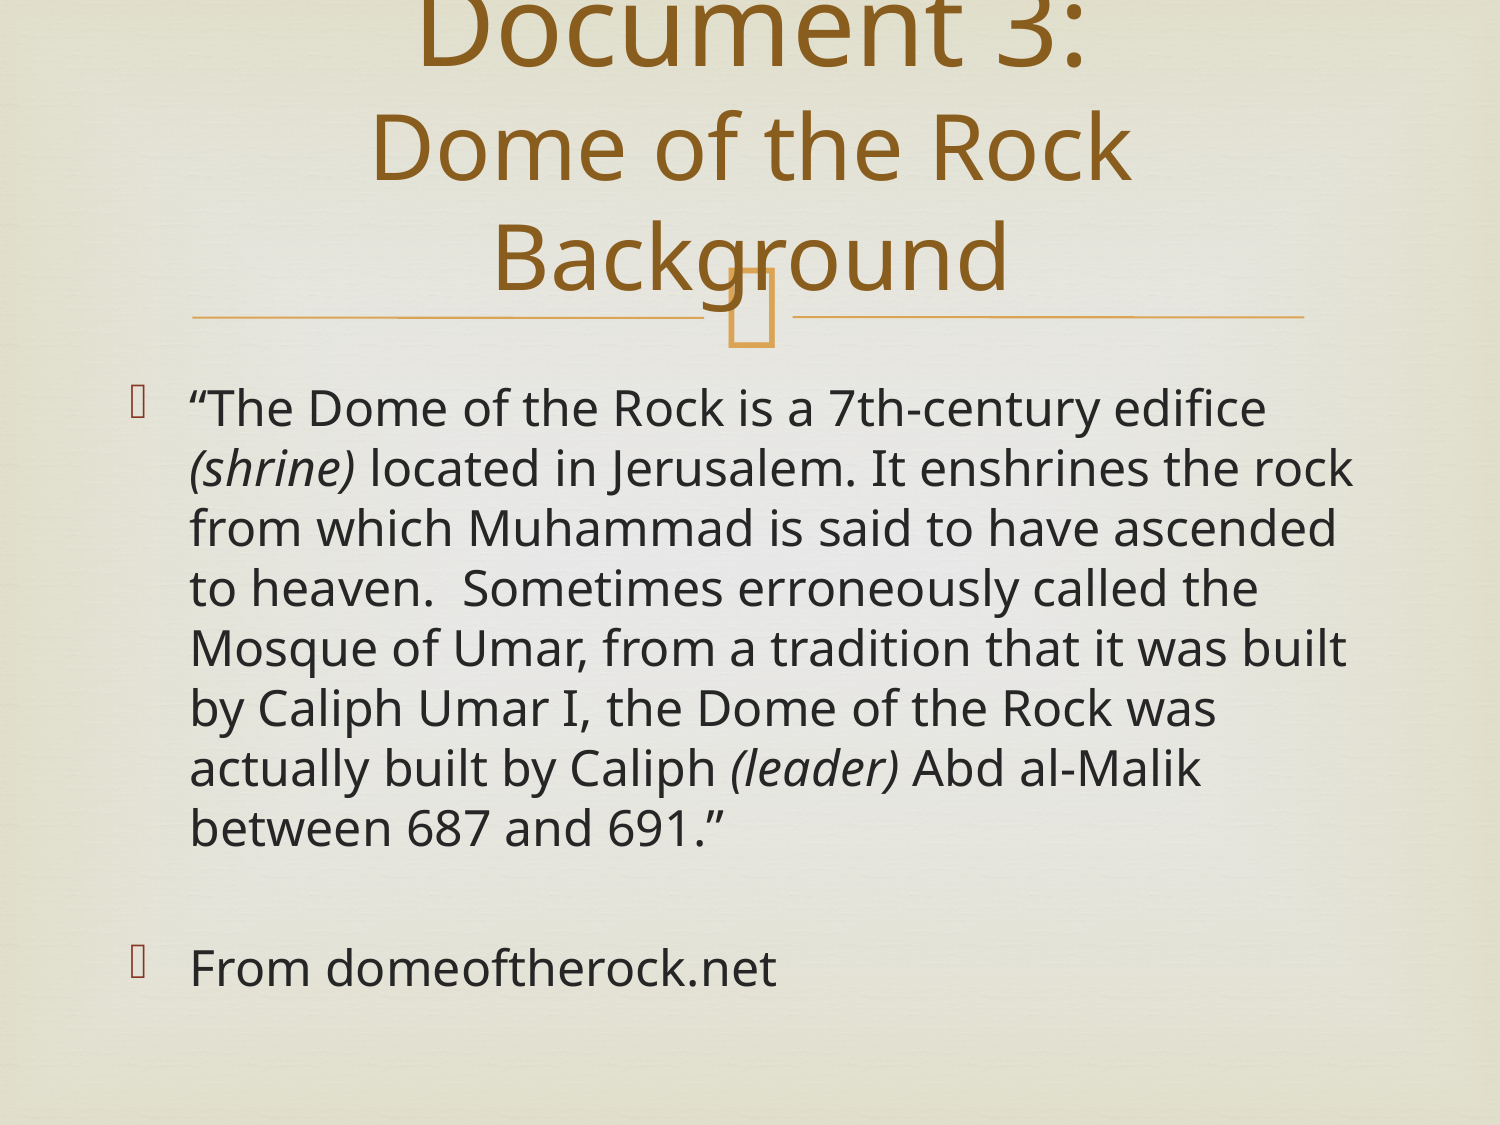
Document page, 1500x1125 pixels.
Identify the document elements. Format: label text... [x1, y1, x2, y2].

title Document 3: Dome of the Rock Background [115, 44, 1388, 218]
list “The Dome of the Rock is a 7th-century edifice (shrine) located in Jerusalem. It enshrines the rock from which Muhammad is said to have ascended to heaven. Sometimes erroneously called the Mosque of Umar, from a tradition that it was built by Caliph Umar I, the Dome of the Rock was actually built by Caliph (leader) Abd al-Malik between 687 and 691.” From domeoftherock.net [114, 368, 1386, 1005]
